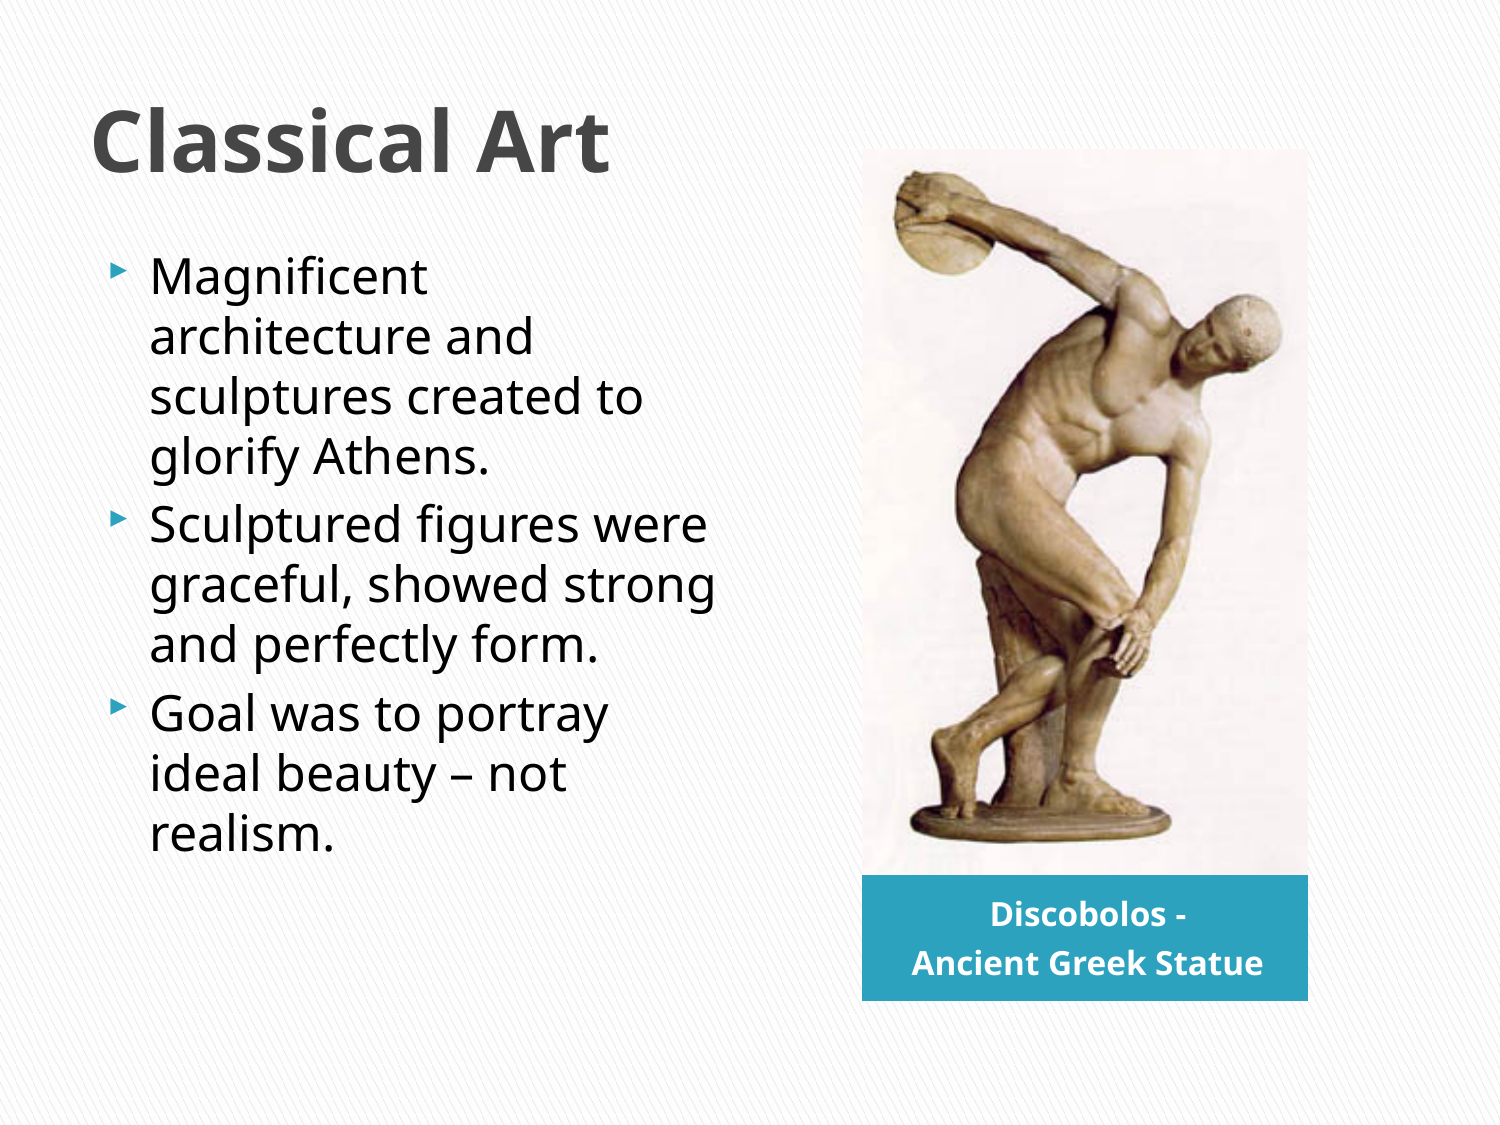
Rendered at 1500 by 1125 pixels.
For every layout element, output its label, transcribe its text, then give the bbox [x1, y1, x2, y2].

list Magnificent architecture and sculptures created to glorify Athens. Sculptured figures were graceful, showed strong and perfectly form. Goal was to portray ideal beauty – not realism. [75, 236, 738, 1013]
list Discobolos - Ancient Greek Statue [862, 885, 1308, 1001]
title Classical Art [75, 44, 1425, 233]
picture [862, 149, 1308, 876]
